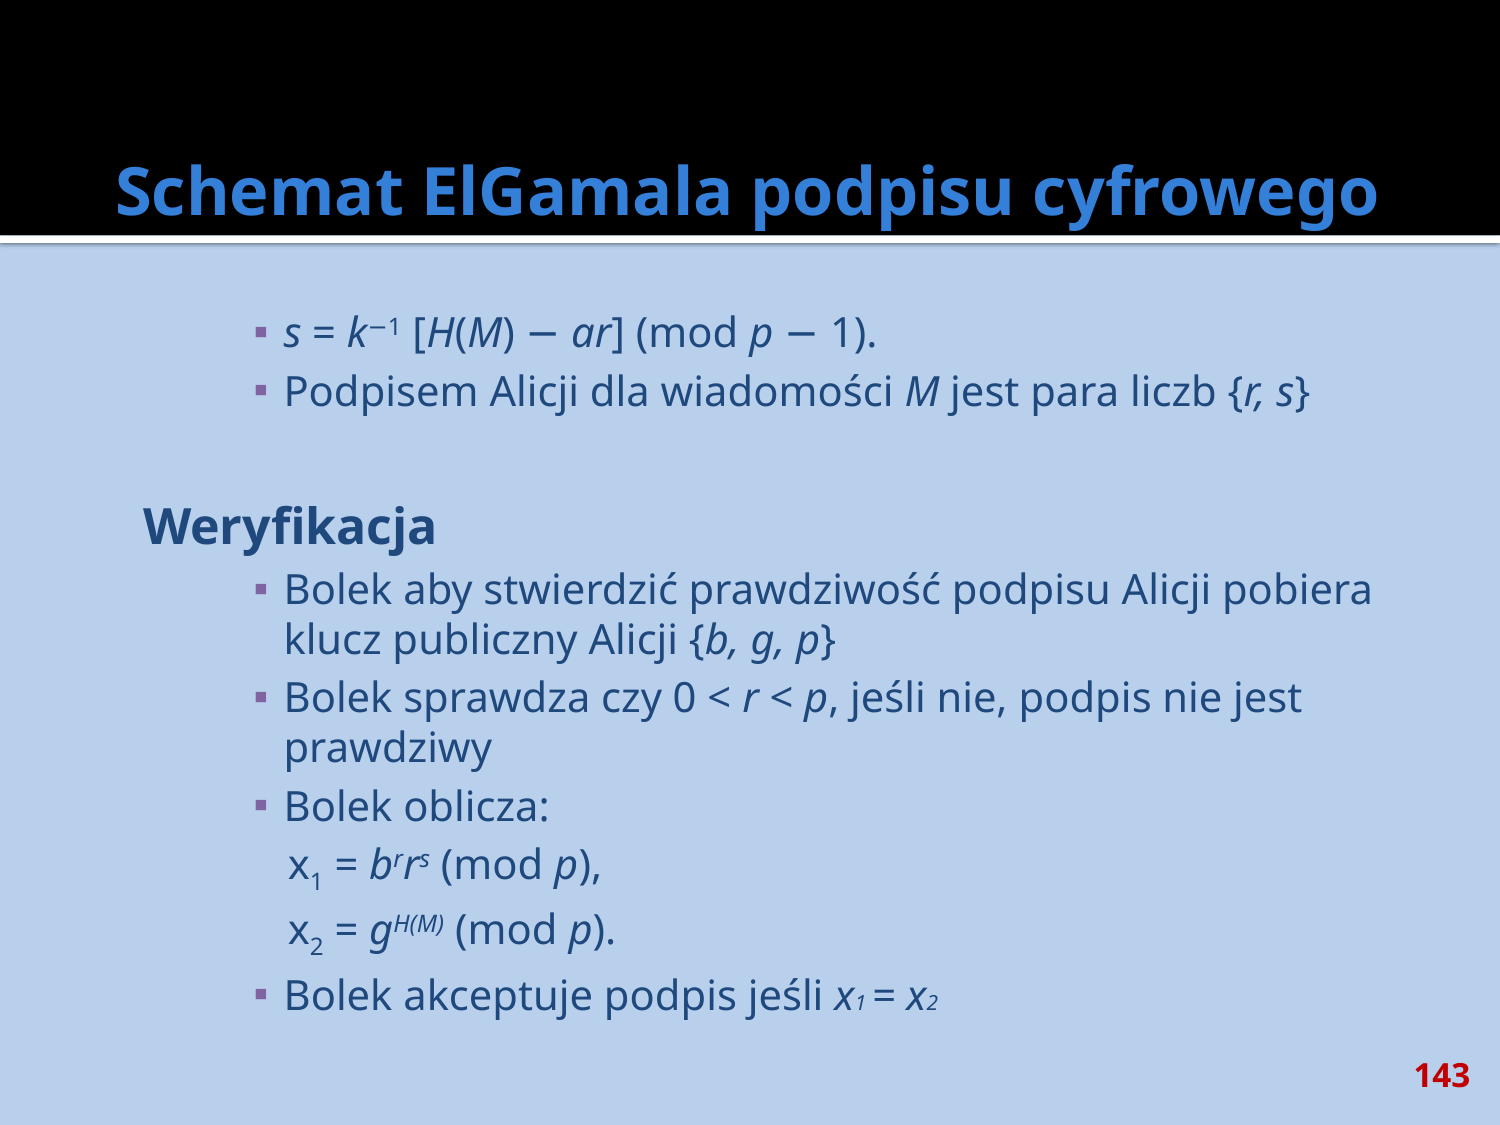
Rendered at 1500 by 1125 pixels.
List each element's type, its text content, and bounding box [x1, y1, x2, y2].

title Schemat ElGamala podpisu cyfrowego [100, 103, 1486, 274]
list s = k−1 [H(M) − ar] (mod p − 1). Podpisem Alicji dla wiadomości M jest para liczb {r, s} Weryfikacja Bolek aby stwierdzić prawdziwość podpisu Alicji pobiera klucz publiczny Alicji {b, g, p} Bolek sprawdza czy 0 < r < p, jeśli nie, podpis nie jest prawdziwy Bolek oblicza: x1 = brrs (mod p), x2 = gH(M) (mod p). Bolek akceptuje podpis jeśli x1 = x2 [74, 290, 1426, 1051]
